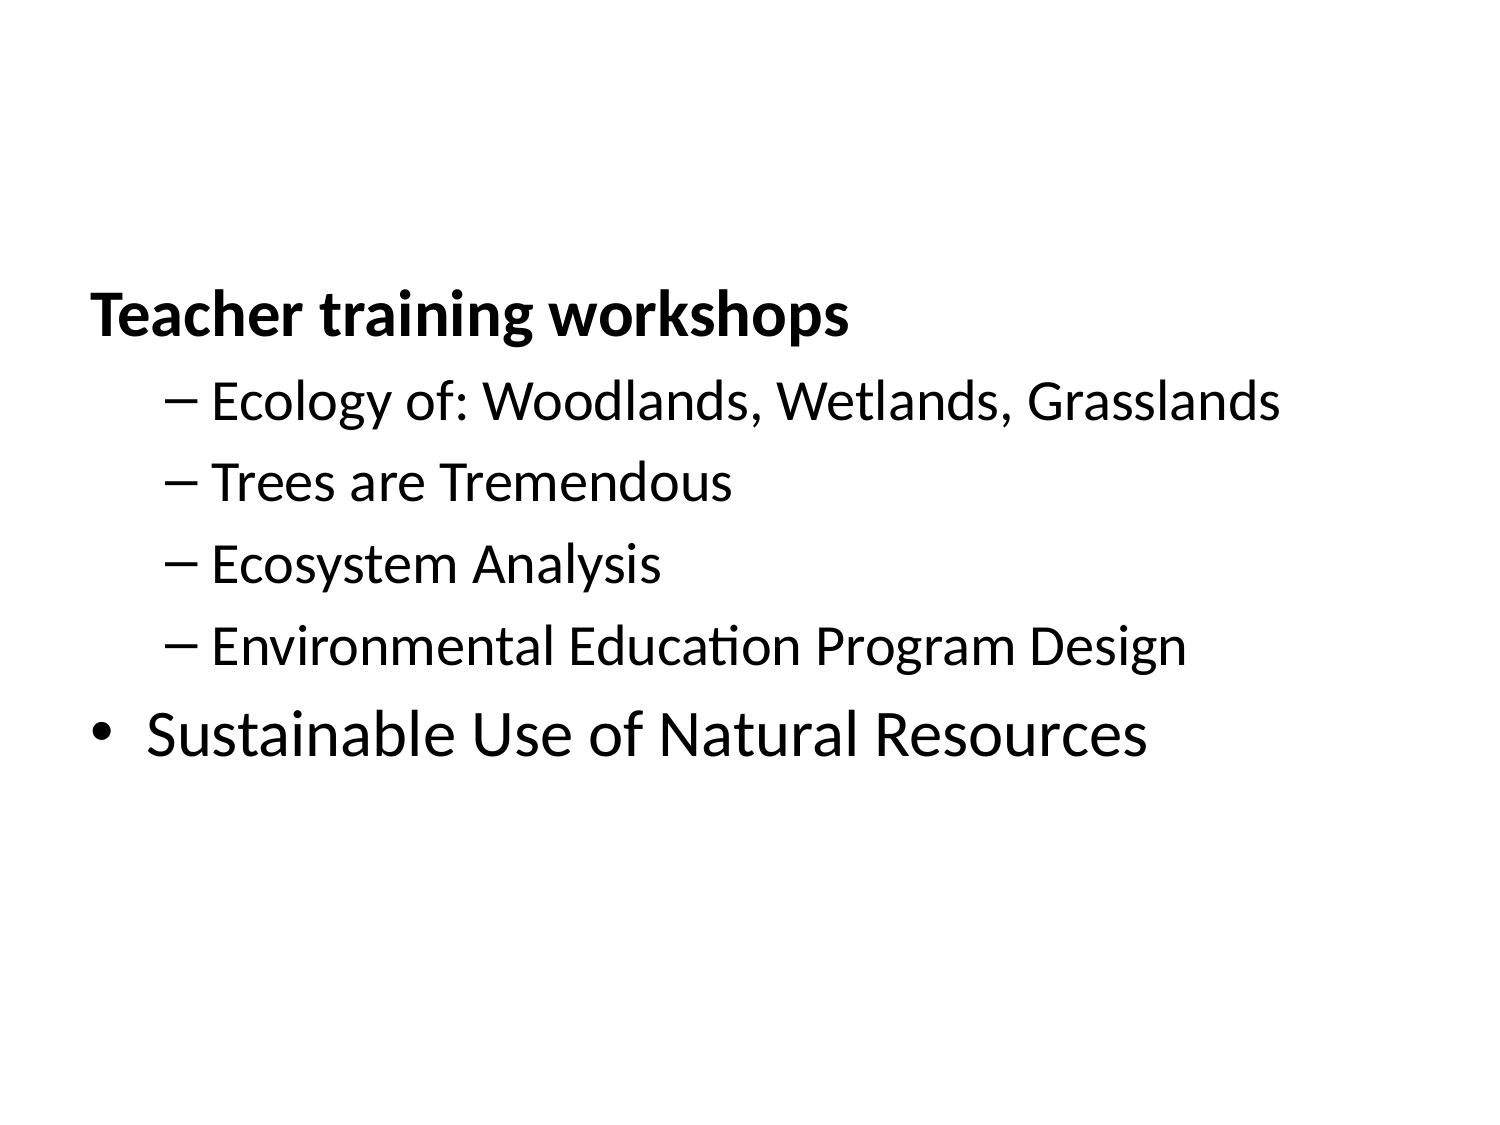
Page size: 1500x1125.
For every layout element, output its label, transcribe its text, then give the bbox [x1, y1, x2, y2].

list Teacher training workshops Ecology of: Woodlands, Wetlands, Grasslands Trees are Tremendous Ecosystem Analysis Environmental Education Program Design Sustainable Use of Natural Resources [75, 262, 1425, 1005]
